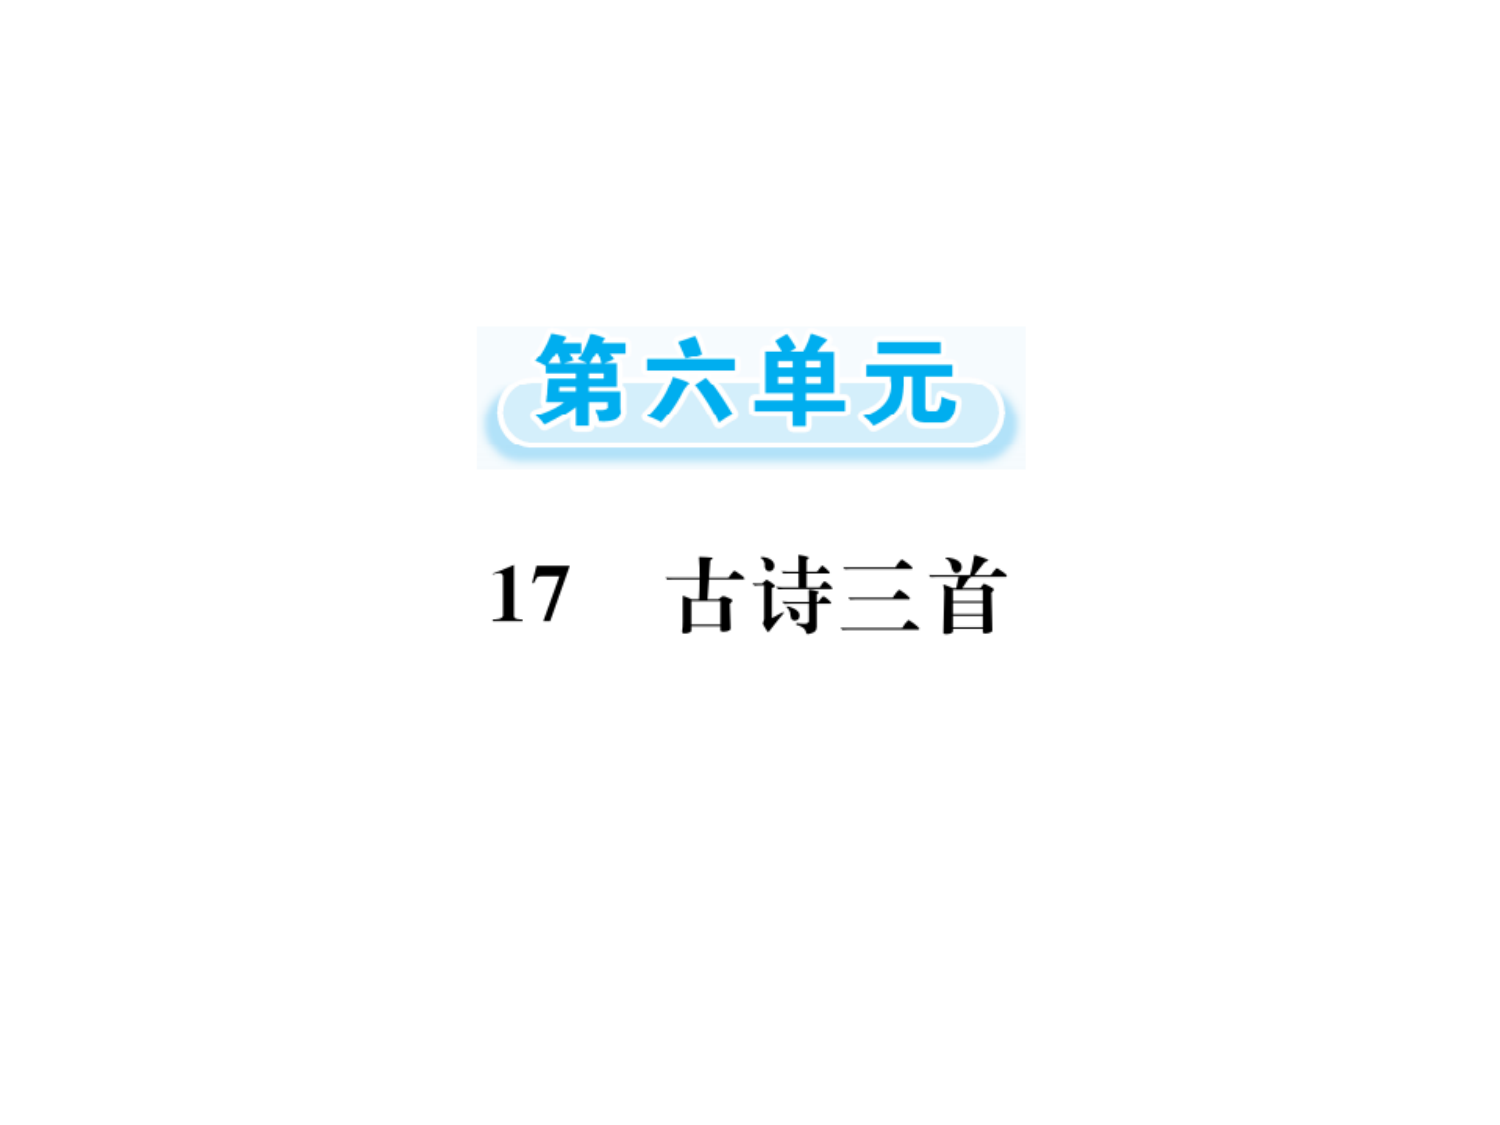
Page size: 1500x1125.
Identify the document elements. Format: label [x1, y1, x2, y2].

picture [487, 550, 1013, 645]
picture [470, 319, 1029, 476]
